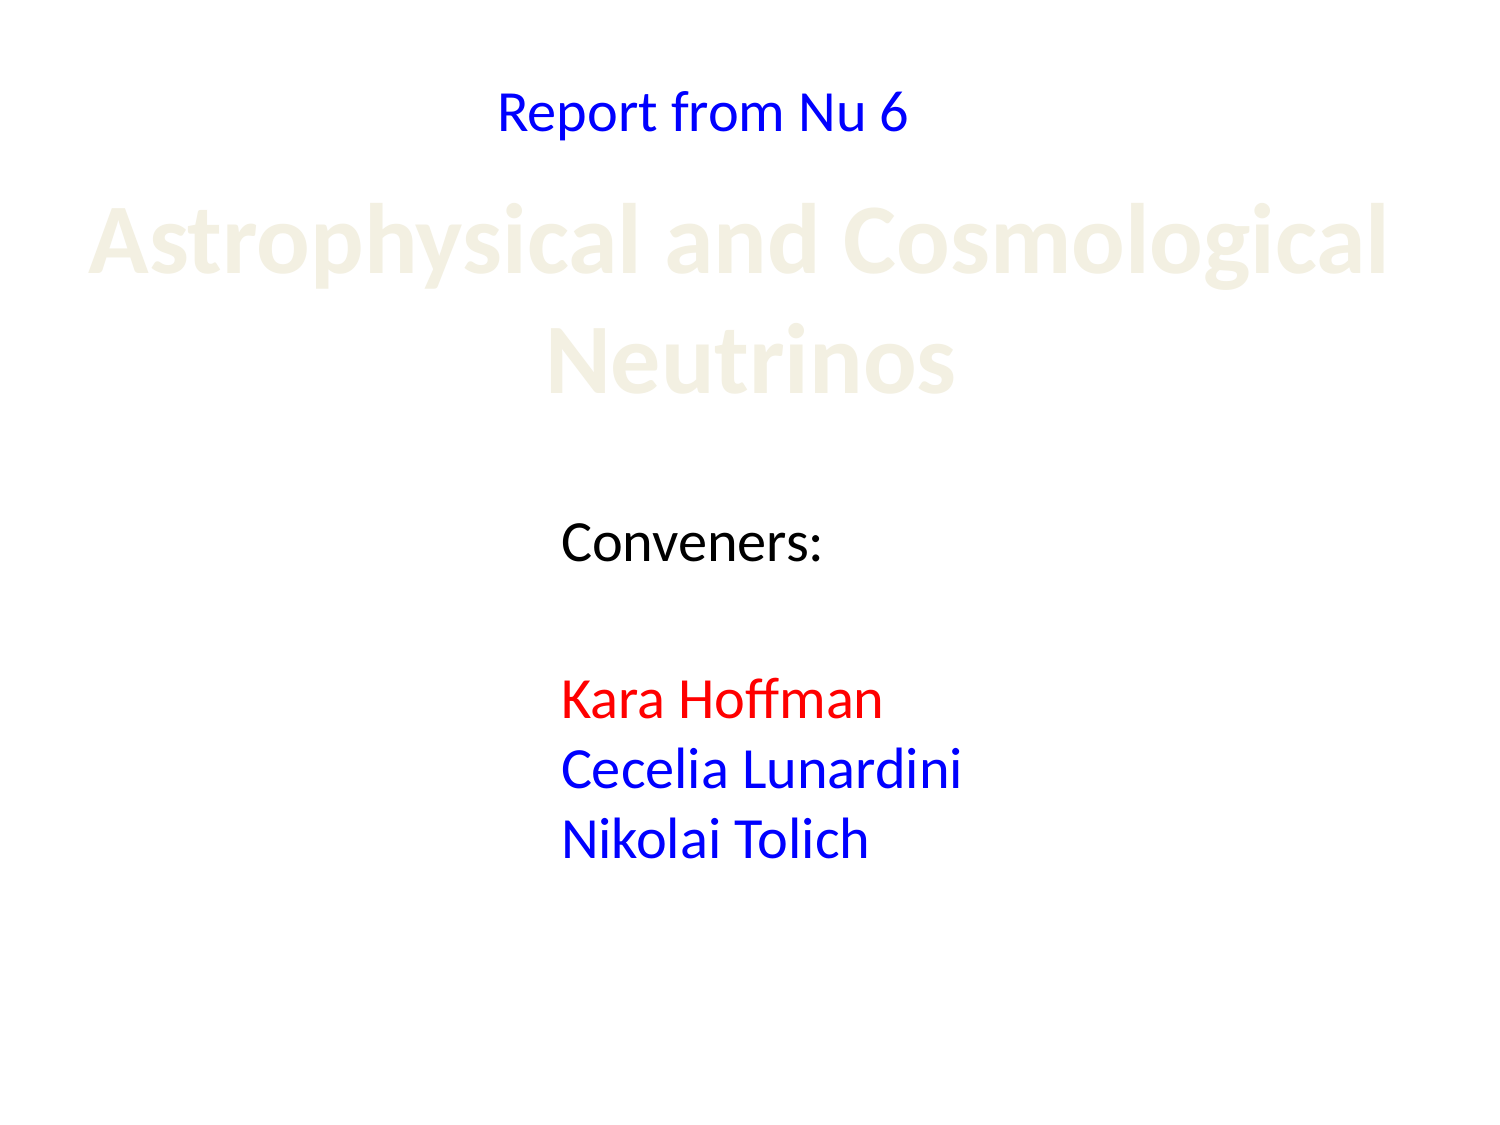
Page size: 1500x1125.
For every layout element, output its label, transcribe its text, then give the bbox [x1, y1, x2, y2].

text_box Kara Hoffman Cecelia Lunardini Nikolai Tolich [546, 653, 1294, 878]
text_box Report from Nu 6 [482, 66, 991, 151]
text_box Astrophysical and Cosmological Neutrinos [73, 166, 1429, 422]
text_box Conveners: [546, 495, 1019, 581]
